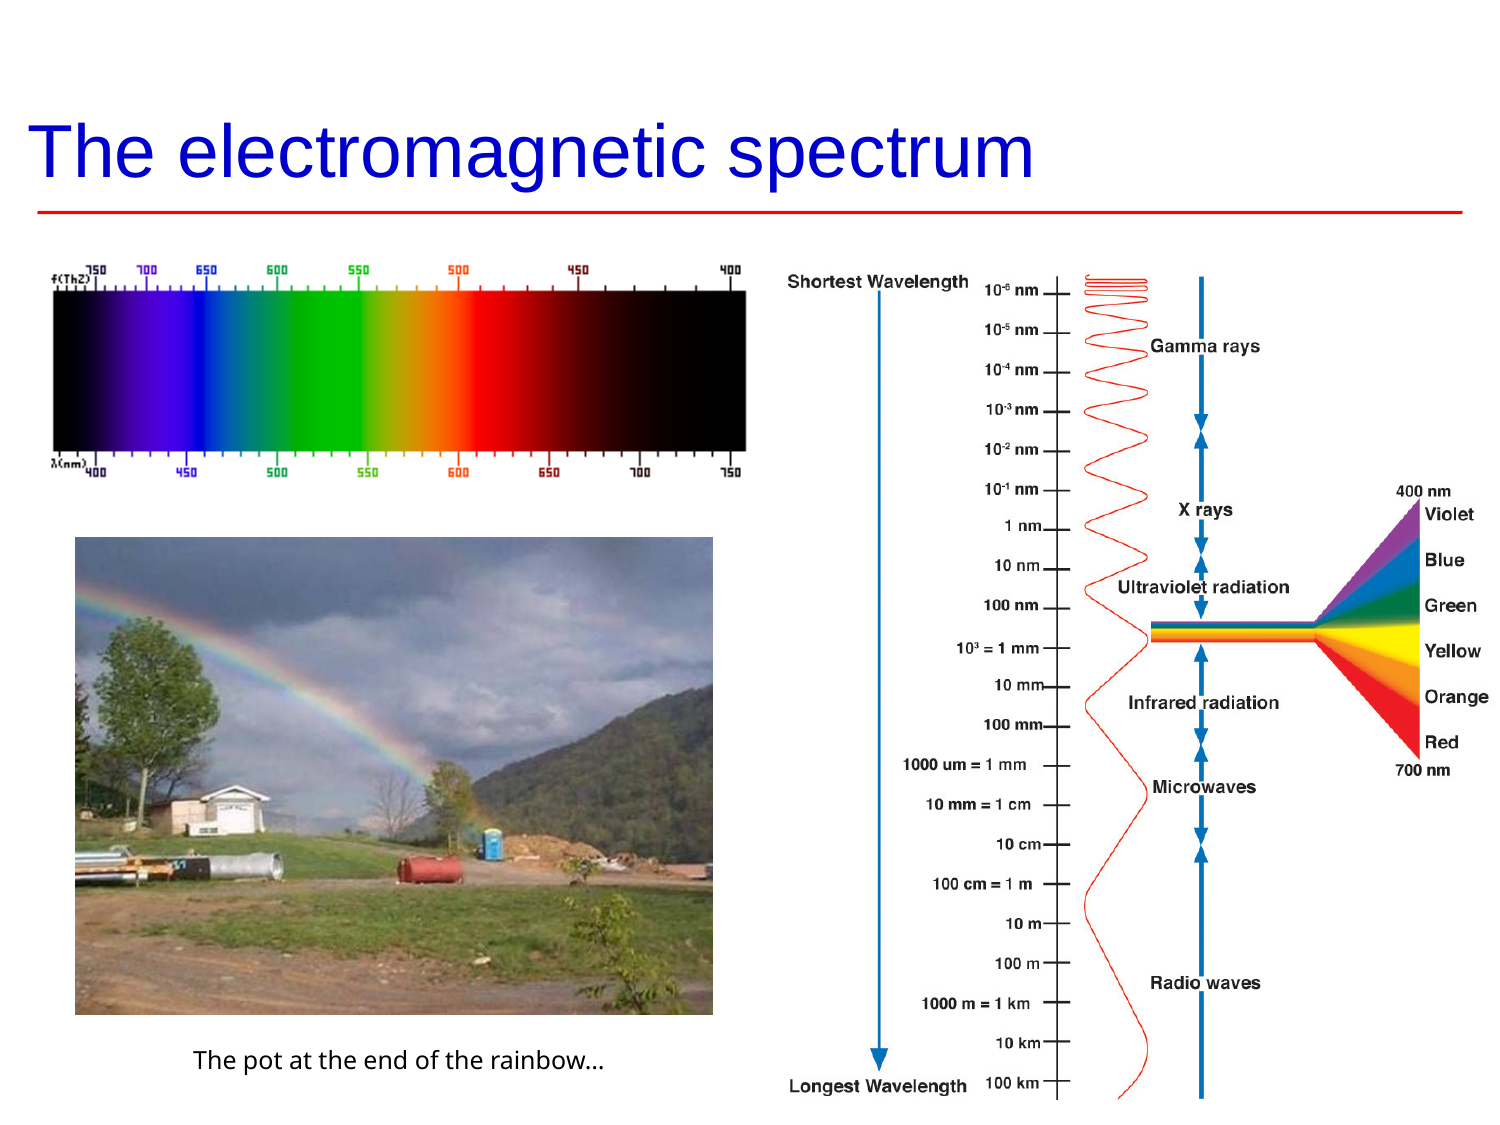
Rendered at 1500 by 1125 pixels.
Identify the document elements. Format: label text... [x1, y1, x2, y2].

text_box The pot at the end of the rainbow… [178, 1037, 621, 1083]
picture [787, 224, 1500, 1101]
title The electromagnetic spectrum [12, 0, 1488, 201]
picture [49, 262, 751, 481]
picture [74, 537, 713, 1016]
